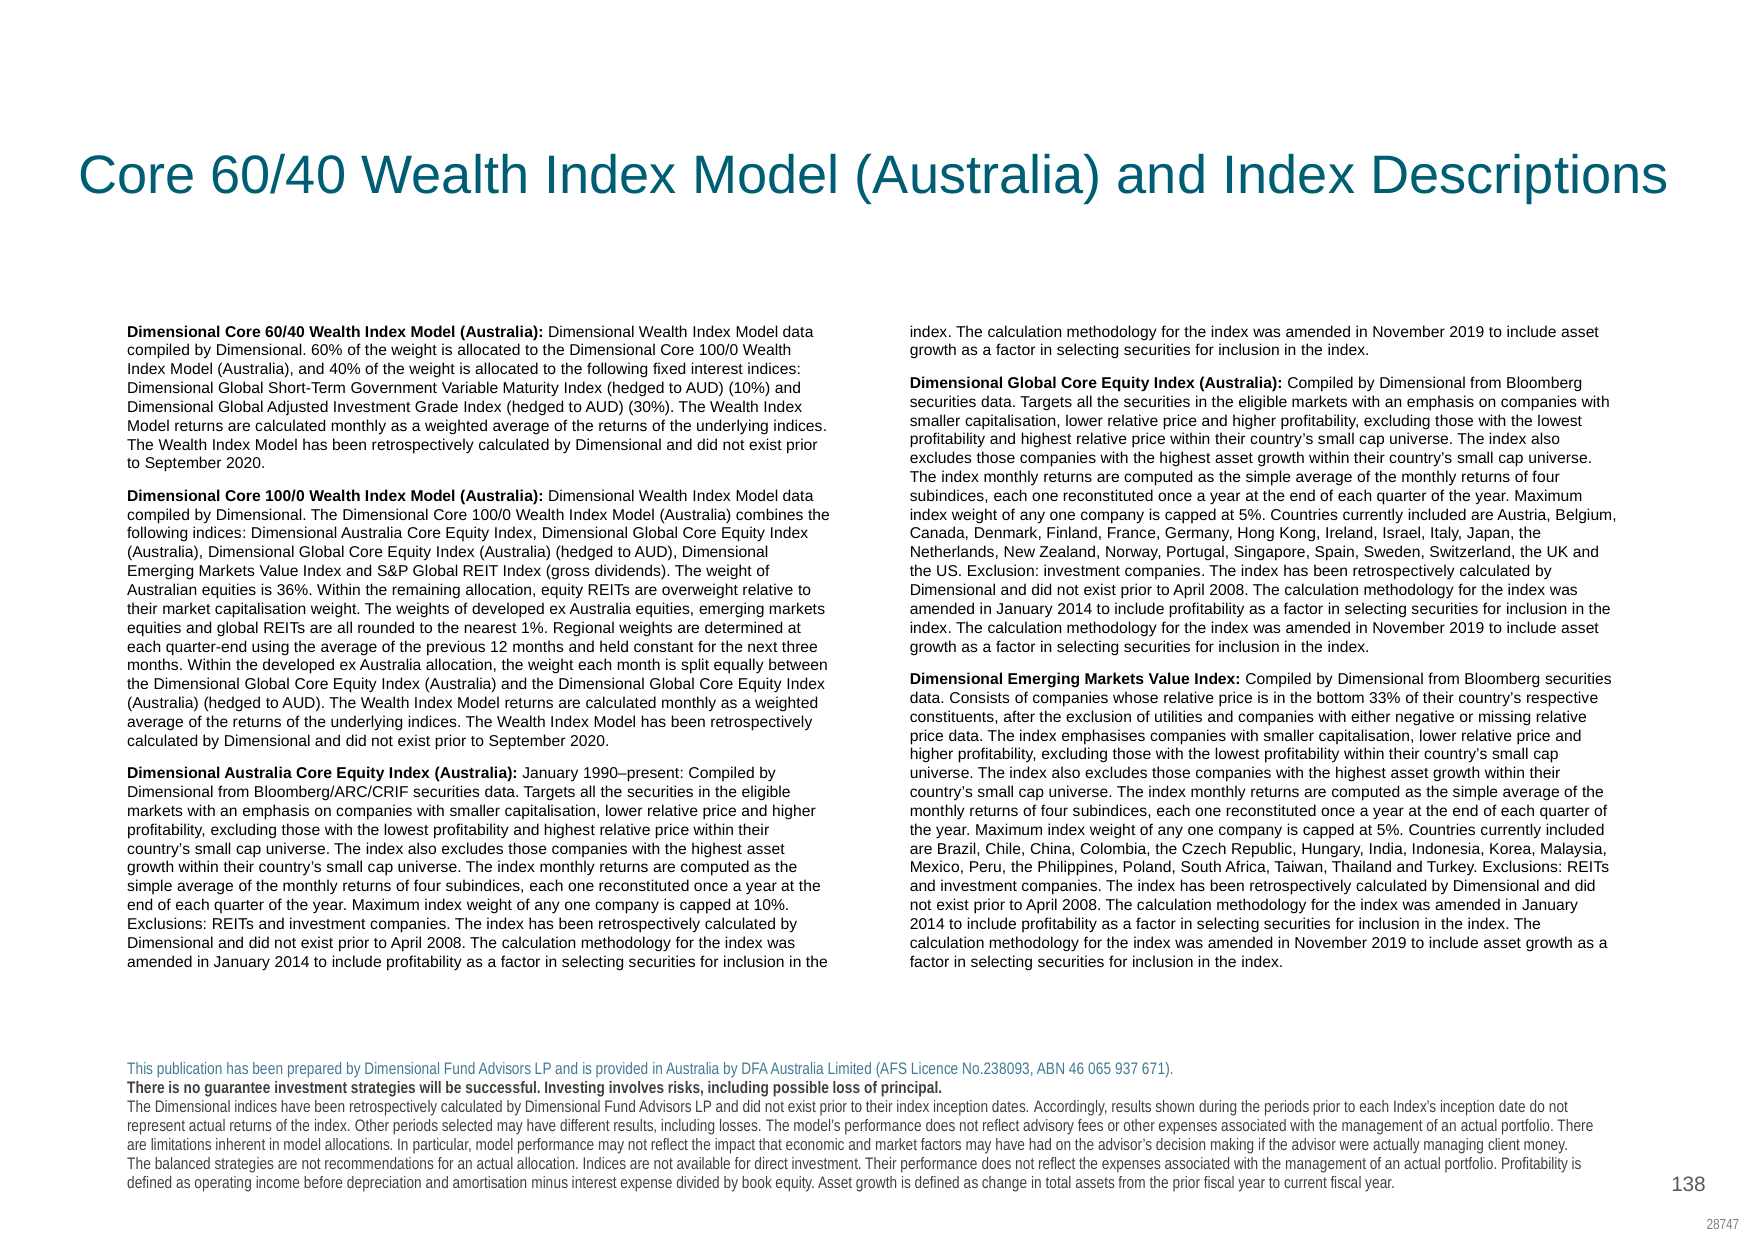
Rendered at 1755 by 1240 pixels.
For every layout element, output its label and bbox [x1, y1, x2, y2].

list [1433, 1202, 1755, 1240]
list [112, 313, 1633, 987]
slide_number [1671, 1153, 1755, 1202]
list [112, 1153, 1611, 1200]
title [63, 134, 1698, 217]
